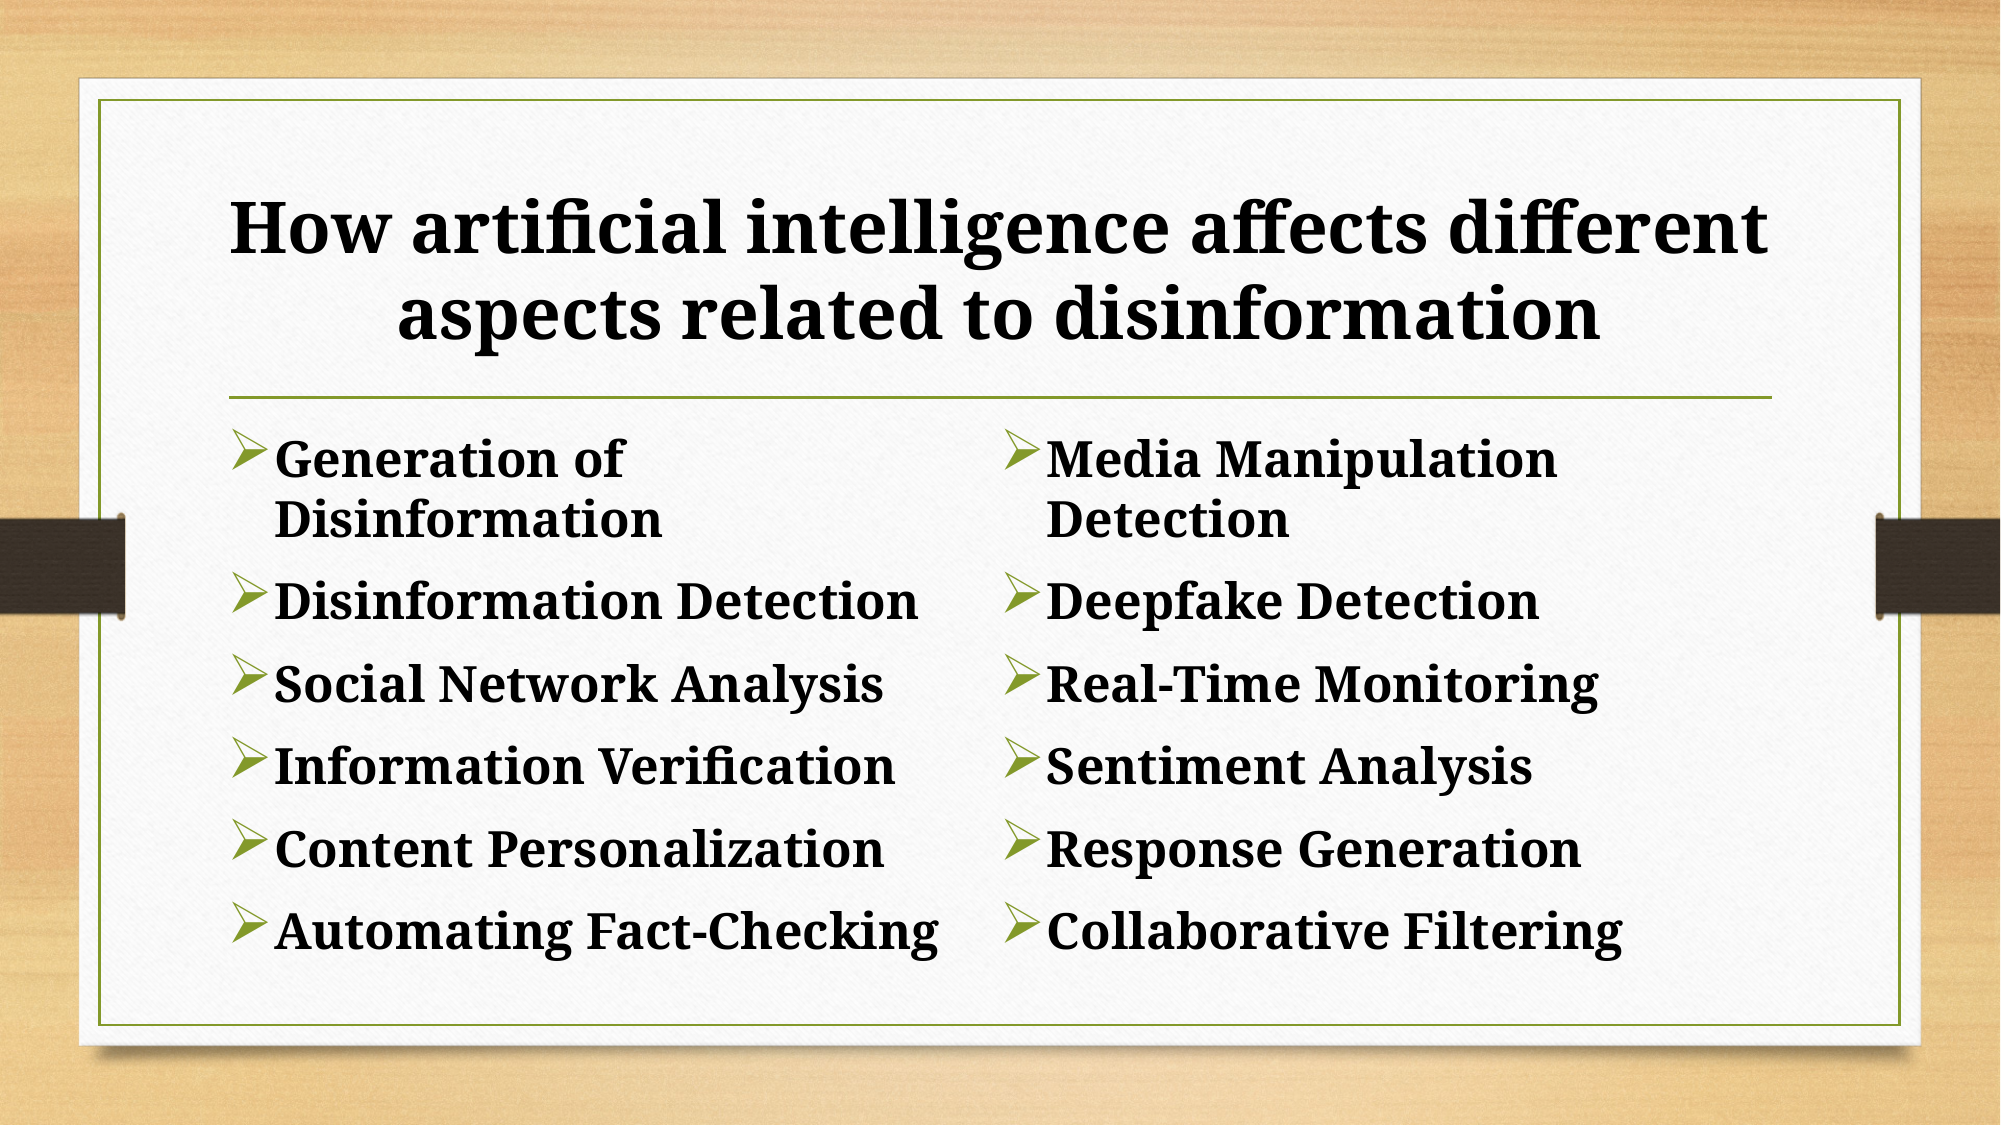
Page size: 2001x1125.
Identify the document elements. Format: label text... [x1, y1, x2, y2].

list Generation of Disinformation Disinformation Detection Social Network Analysis Information Verification Content Personalization Automating Fact-Checking Media Manipulation Detection Deepfake Detection Real-Time Monitoring Sentiment Analysis Response Generation Collaborative Filtering [212, 419, 1788, 964]
picture [0, 0, 2001, 1125]
title How artificial intelligence affects different aspects related to disinformation [212, 161, 1788, 375]
